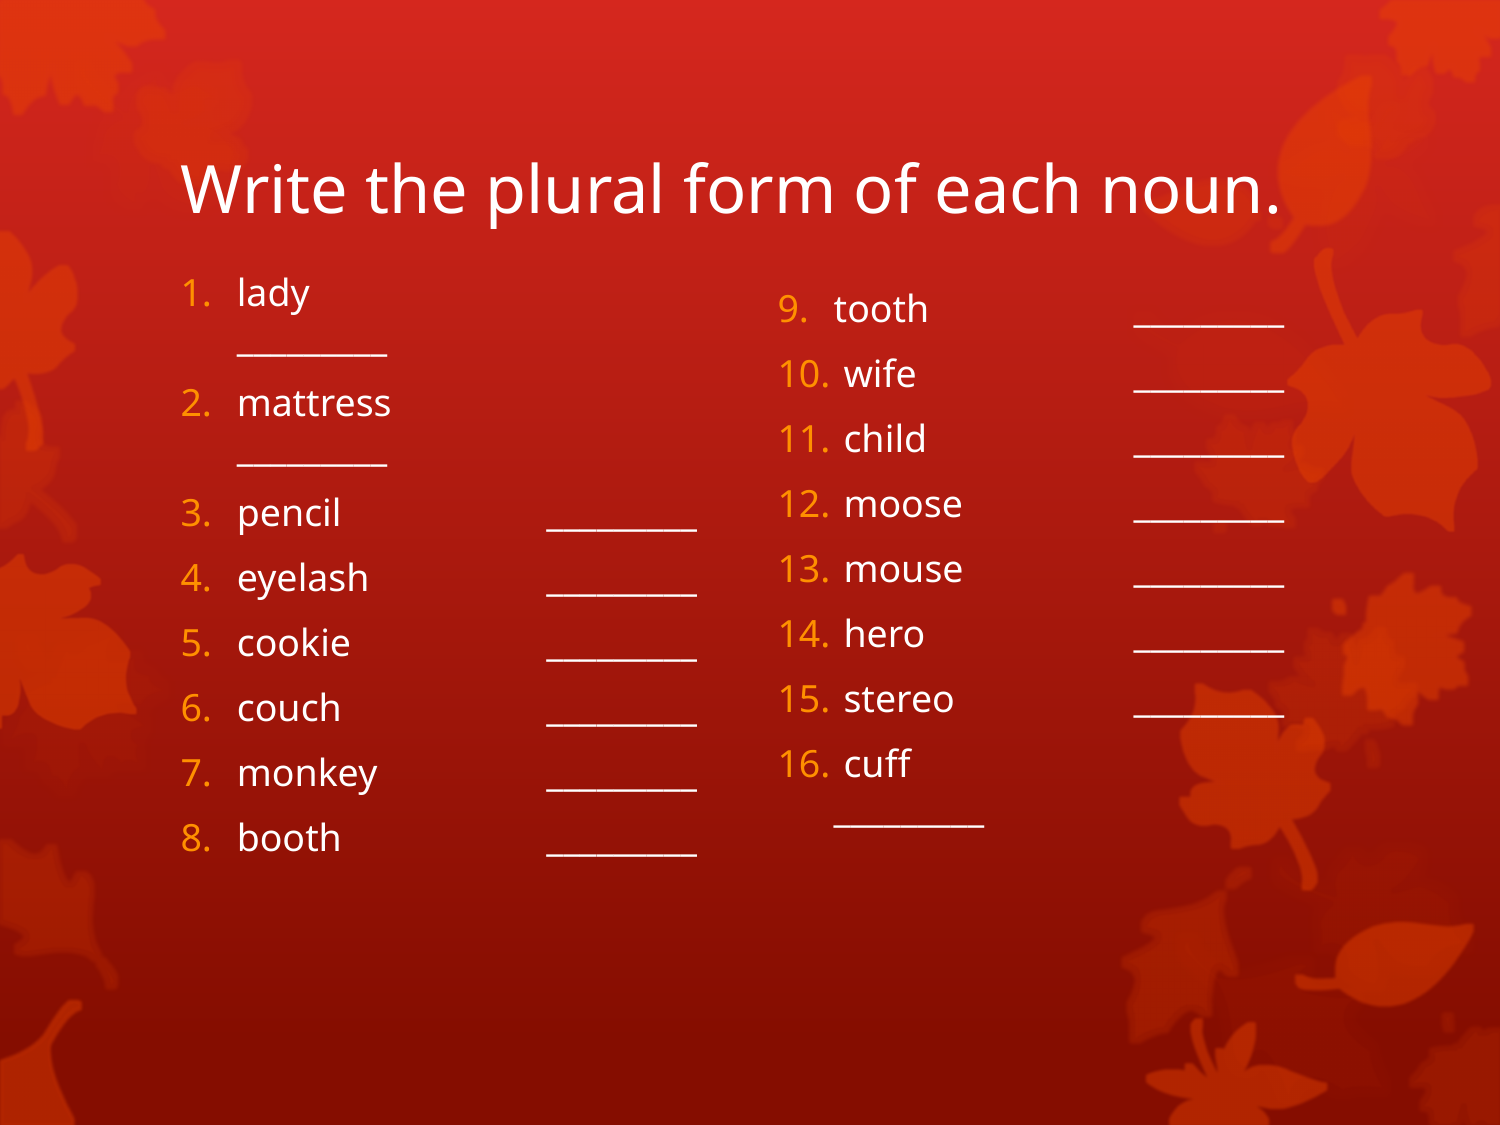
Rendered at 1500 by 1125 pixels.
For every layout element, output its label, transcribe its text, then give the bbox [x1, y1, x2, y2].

list lady _________ mattress _________ pencil _________ eyelash _________ cookie _________ couch _________ monkey _________ booth _________ [165, 296, 735, 962]
title Write the plural form of each noun. [165, 110, 1334, 263]
list tooth _________ wife _________ child _________ moose _________ mouse _________ hero _________ stereo _________ cuff _________ [762, 224, 1332, 890]
